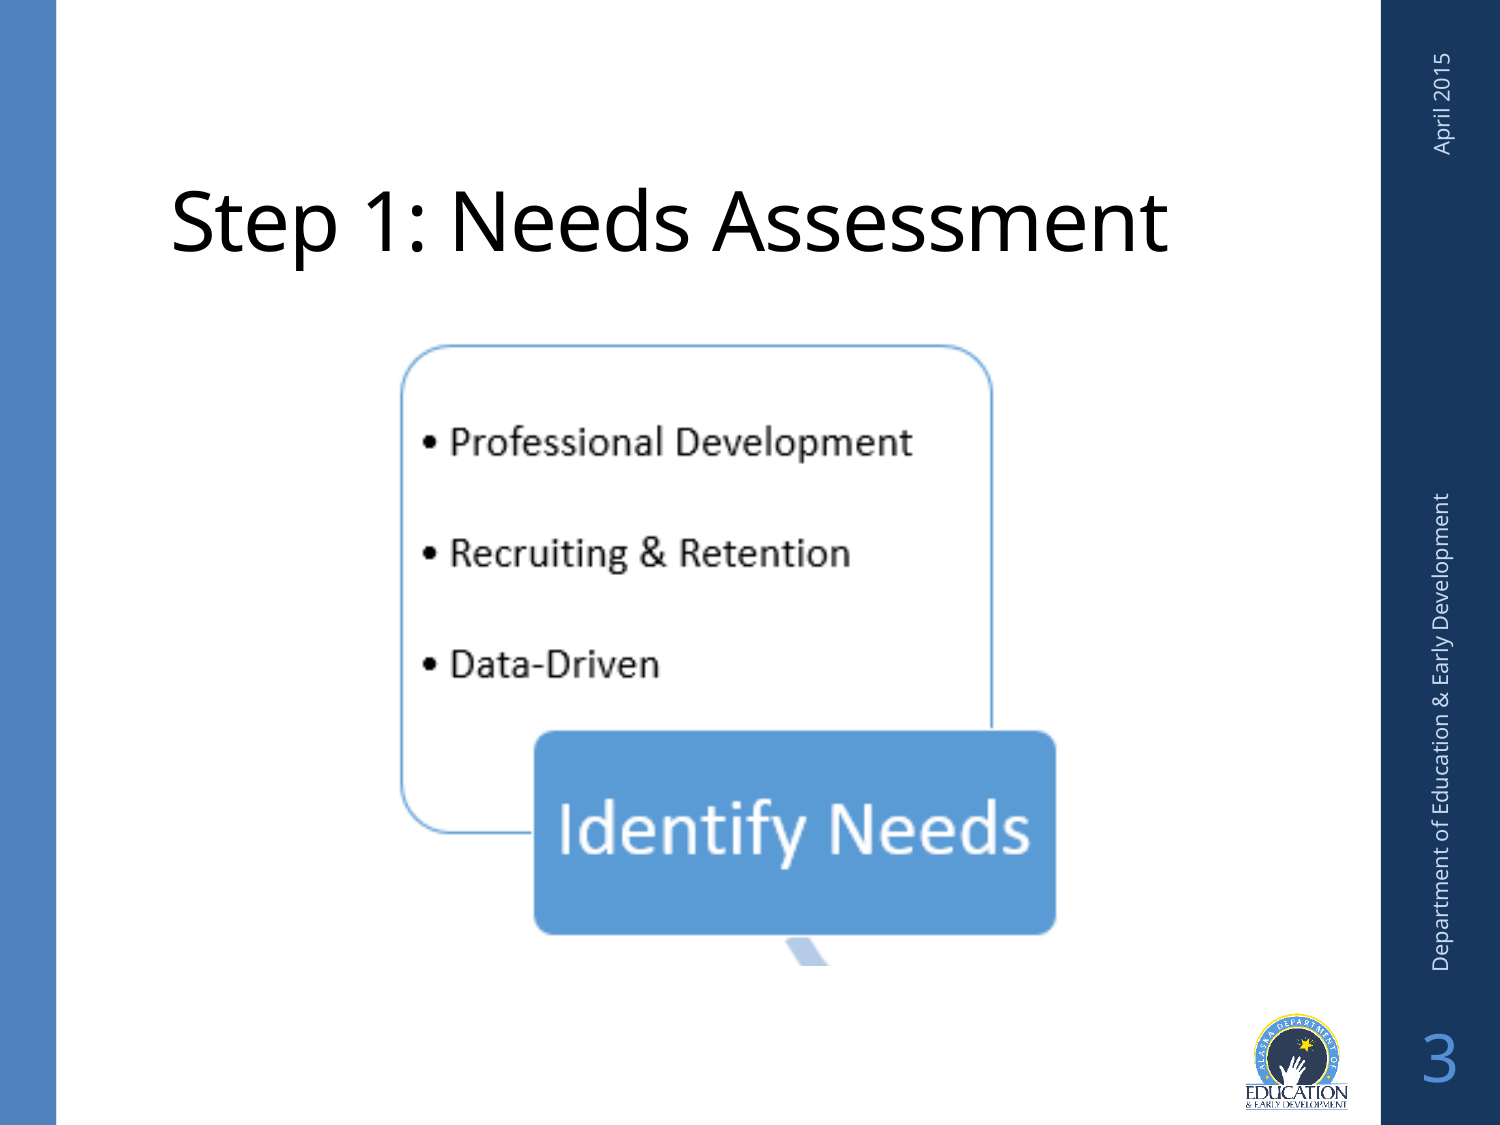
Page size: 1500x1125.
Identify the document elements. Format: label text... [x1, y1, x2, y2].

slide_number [1418, 37, 1464, 351]
picture [332, 306, 1145, 967]
slide_number 3 [1384, 1012, 1498, 1110]
footer Department of Education & Early Development [1418, 400, 1464, 988]
title Step 1: Needs Assessment [155, 60, 1348, 278]
picture [1245, 1013, 1348, 1110]
